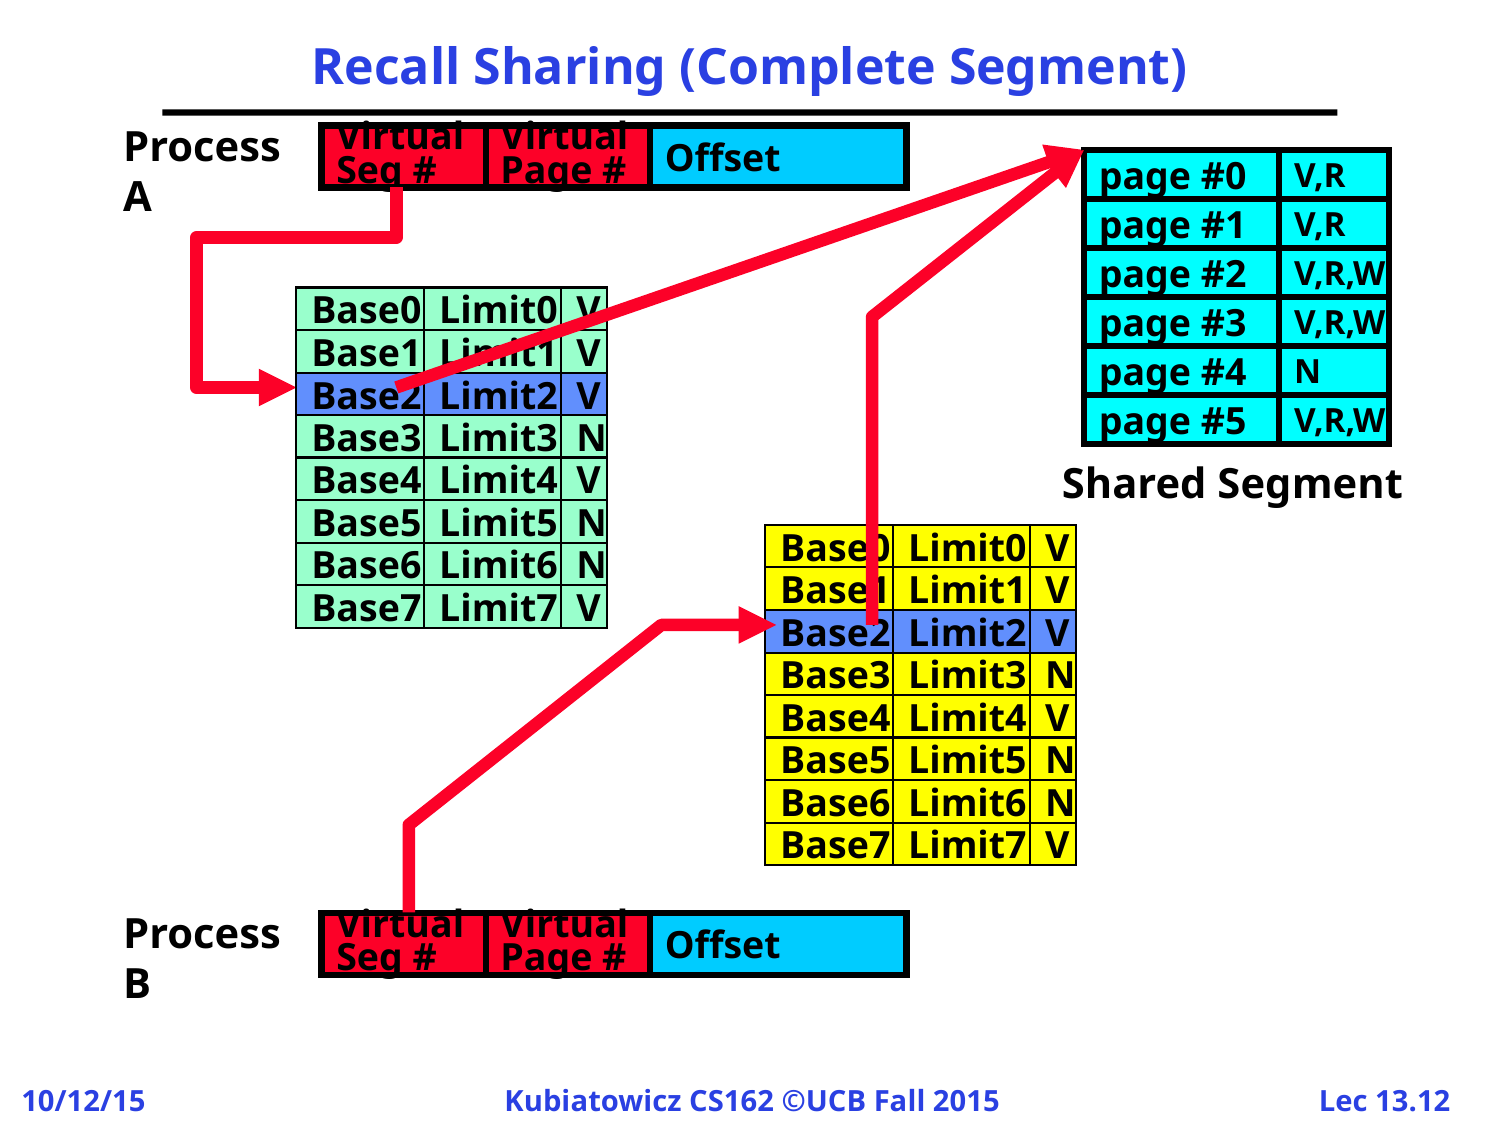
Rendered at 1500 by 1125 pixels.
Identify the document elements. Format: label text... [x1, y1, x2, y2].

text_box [1050, 149, 1414, 505]
text_box [408, 624, 760, 898]
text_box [296, 287, 608, 628]
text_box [112, 899, 907, 995]
text_box [196, 216, 397, 394]
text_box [112, 112, 907, 208]
title Recall Sharing (Complete Segment) [162, 24, 1338, 113]
text_box [872, 180, 1045, 523]
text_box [765, 524, 1077, 866]
